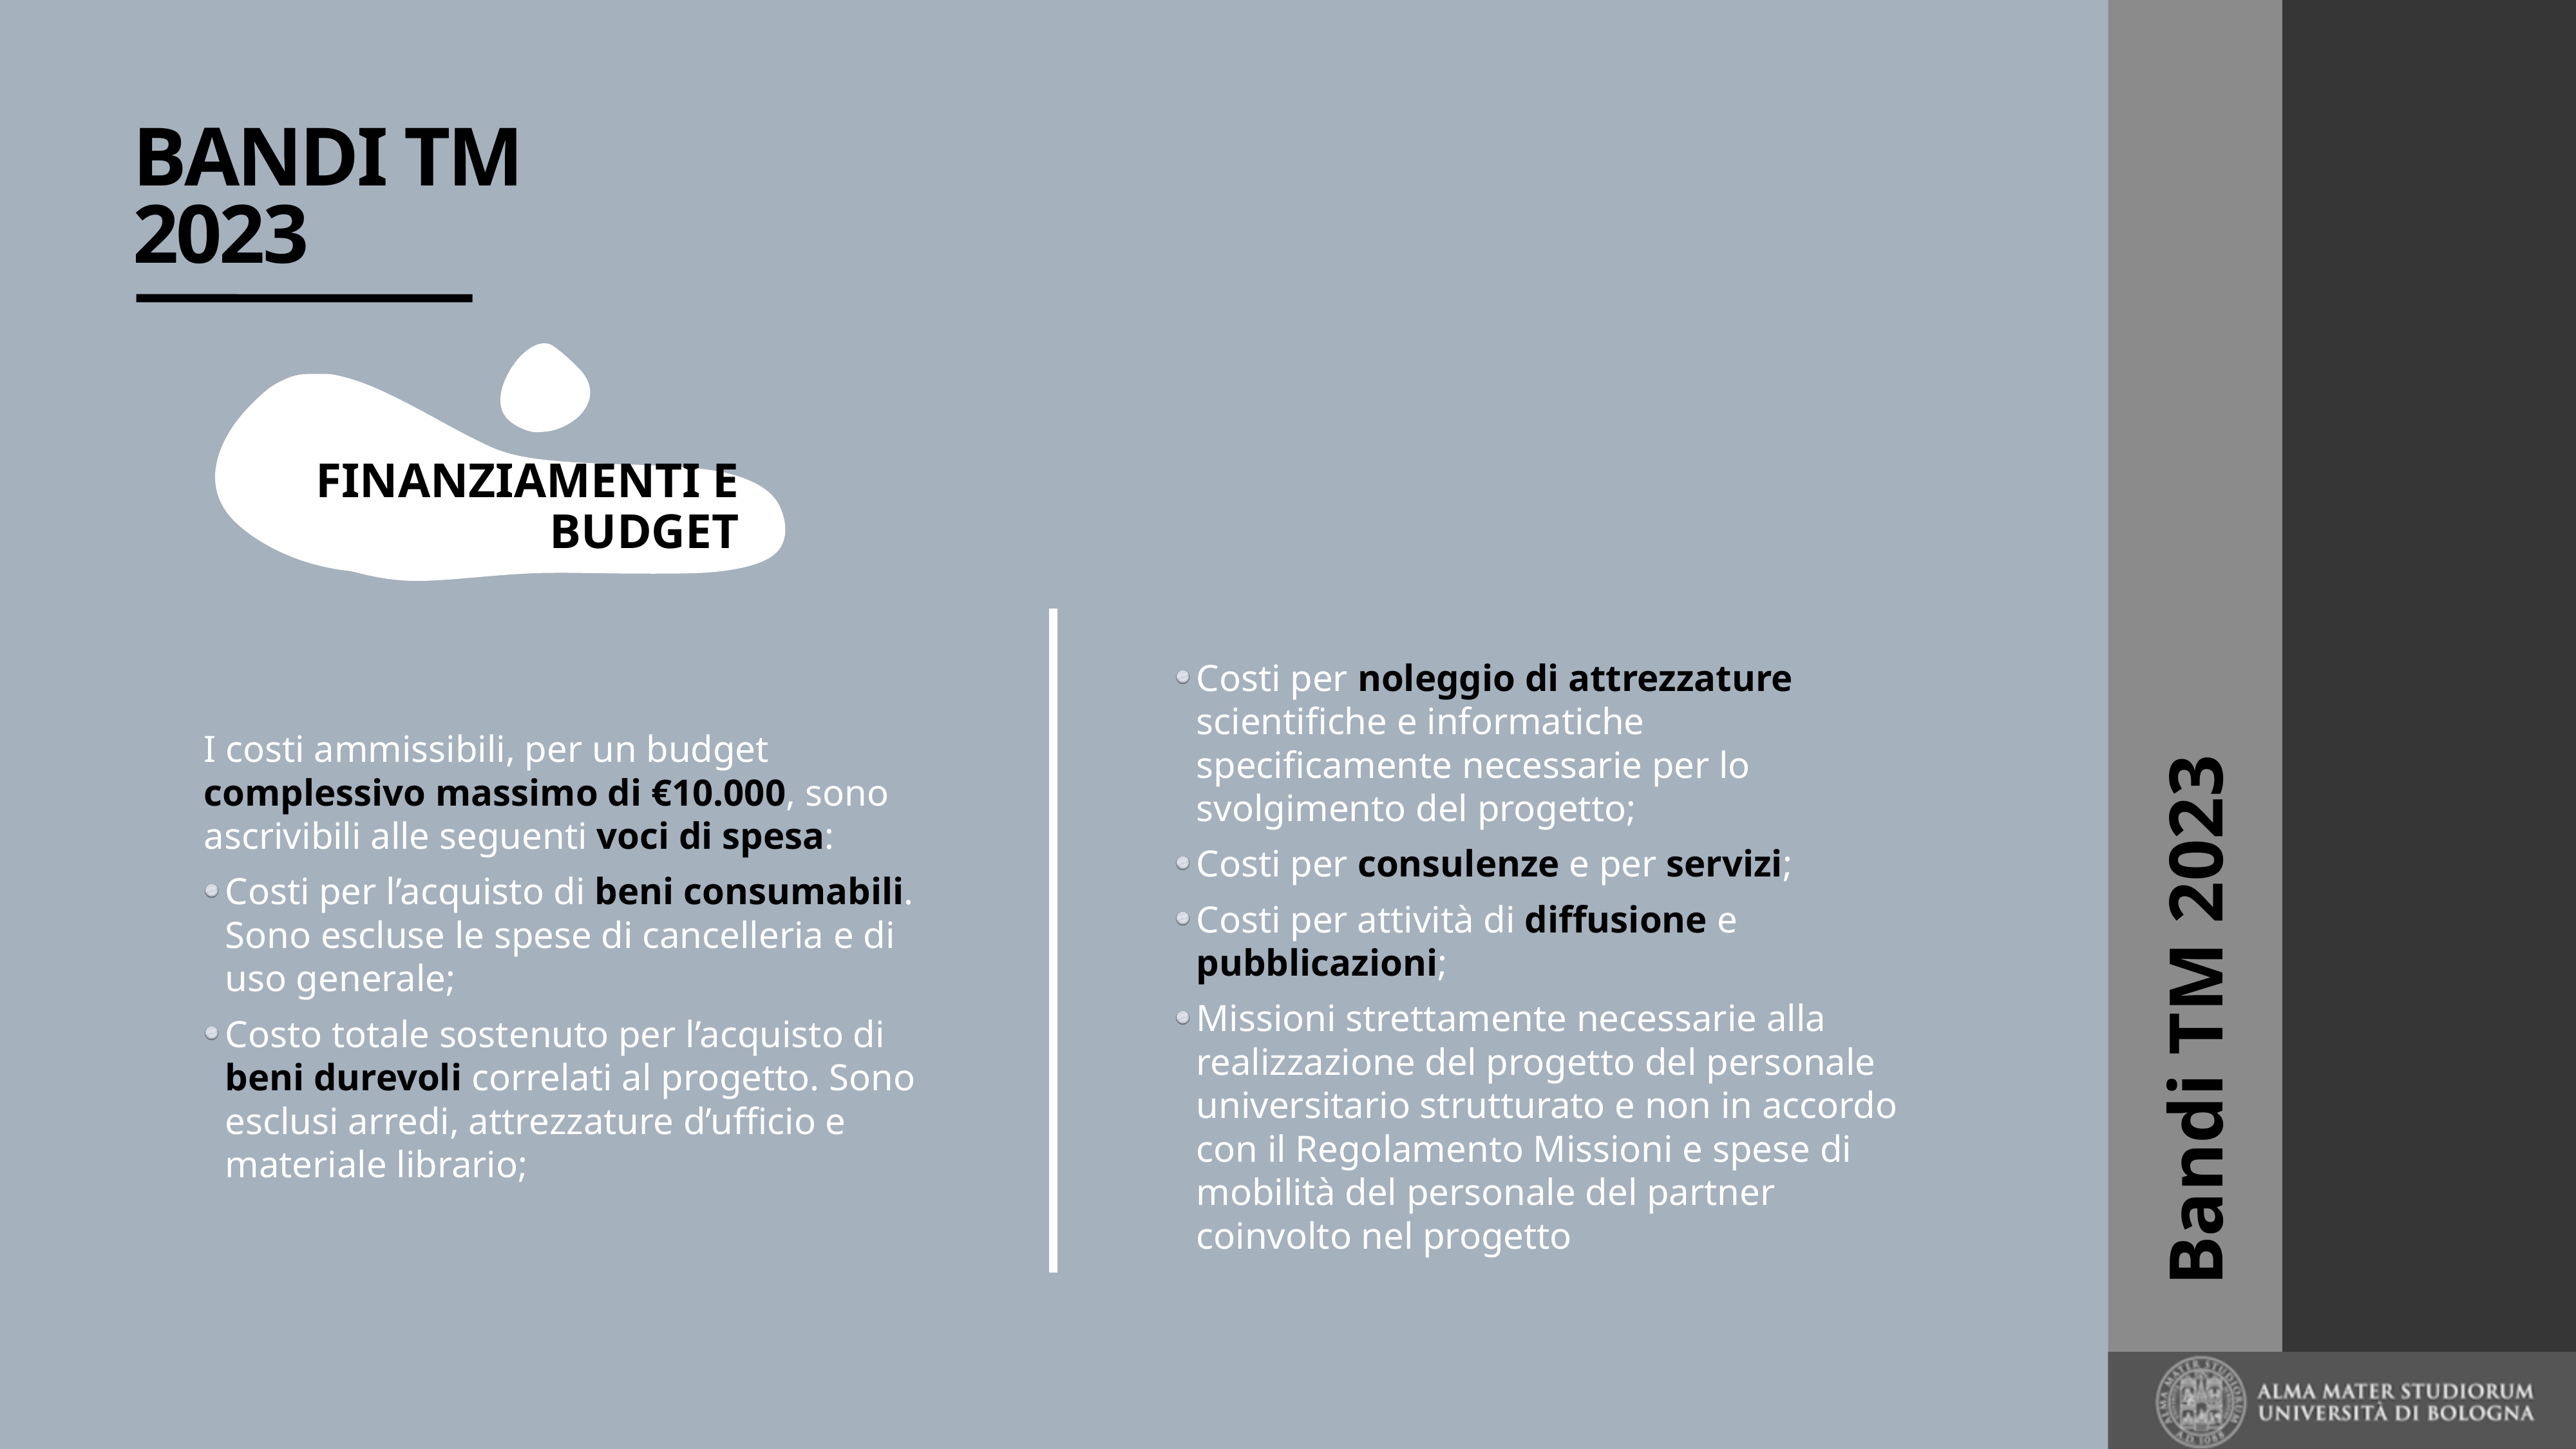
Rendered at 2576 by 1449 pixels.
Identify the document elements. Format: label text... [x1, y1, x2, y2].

picture [1175, 910, 1191, 926]
picture [1175, 855, 1191, 871]
picture [2108, 1352, 2576, 1449]
text_box [2108, 0, 2282, 1352]
text_box Bandi TM 2023 [127, 54, 676, 284]
text_box Bandi TM 2023 [2144, 258, 2243, 1291]
text_box I costi ammissibili, per un budget complessivo massimo di €10.000, sono ascrivibili alle seguenti voci di spesa: Costi per l’acquisto di beni consumabili. Sono escluse le spese di cancelleria e di uso generale; Costo totale sostenuto per l’acquisto di beni durevoli correlati al progetto. Sono esclusi arredi, attrezzature d’ufficio e materiale librario; [198, 721, 937, 1191]
picture [204, 1025, 220, 1041]
picture [1175, 668, 1191, 685]
picture [1175, 1009, 1191, 1025]
picture [204, 882, 220, 898]
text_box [198, 343, 786, 582]
text_box [2282, 0, 2576, 1352]
text_box Costi per noleggio di attrezzature scientifiche e informatiche specificamente necessarie per lo svolgimento del progetto; Costi per consulenze e per servizi; Costi per attività di diffusione e pubblicazioni; Missioni strettamente necessarie alla realizzazione del progetto del personale universitario strutturato e non in accordo con il Regolamento Missioni e spese di mobilità del personale del partner coinvolto nel progetto [1170, 649, 1908, 1262]
